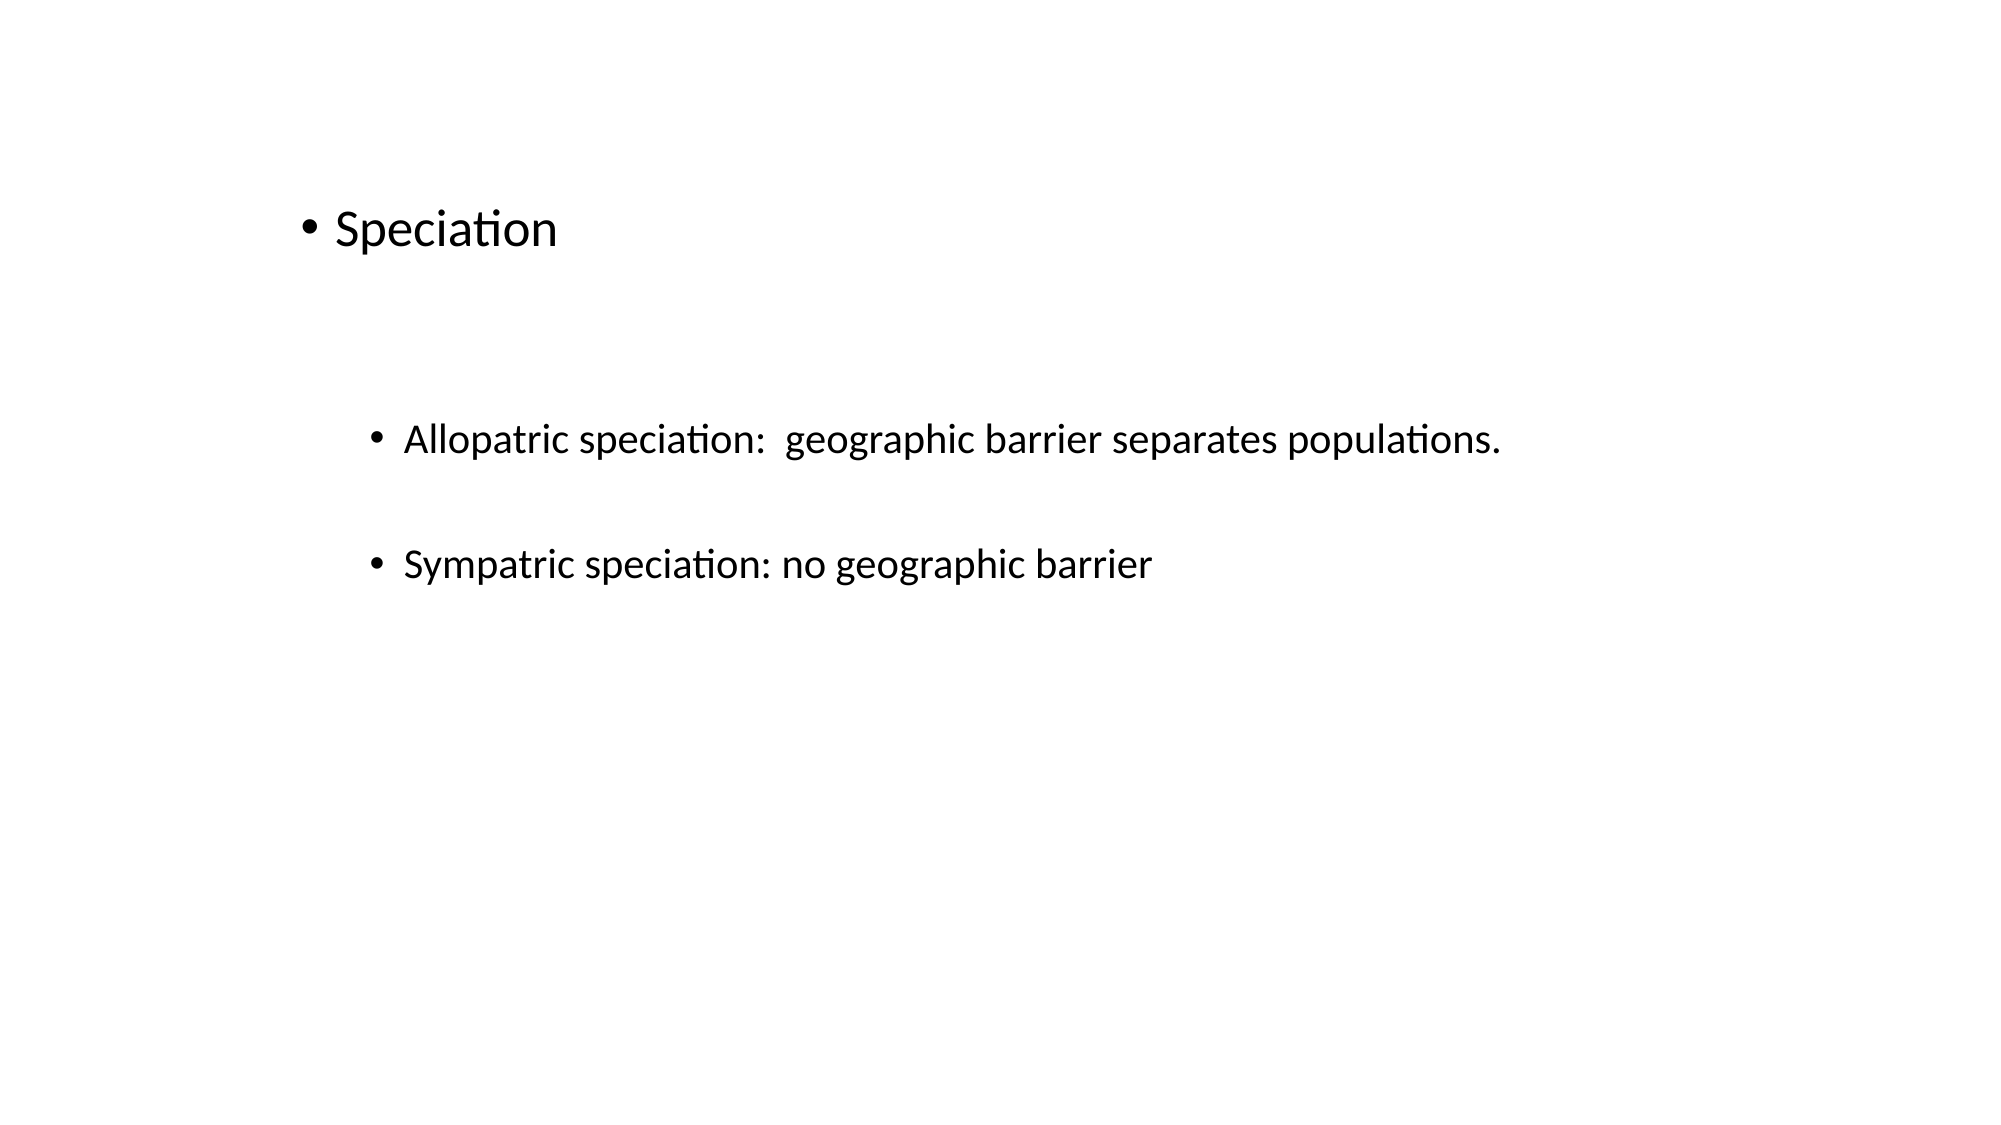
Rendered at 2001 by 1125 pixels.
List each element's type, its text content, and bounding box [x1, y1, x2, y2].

list Speciation Allopatric speciation: geographic barrier separates populations. Sympatric speciation: no geographic barrier [285, 192, 1686, 600]
